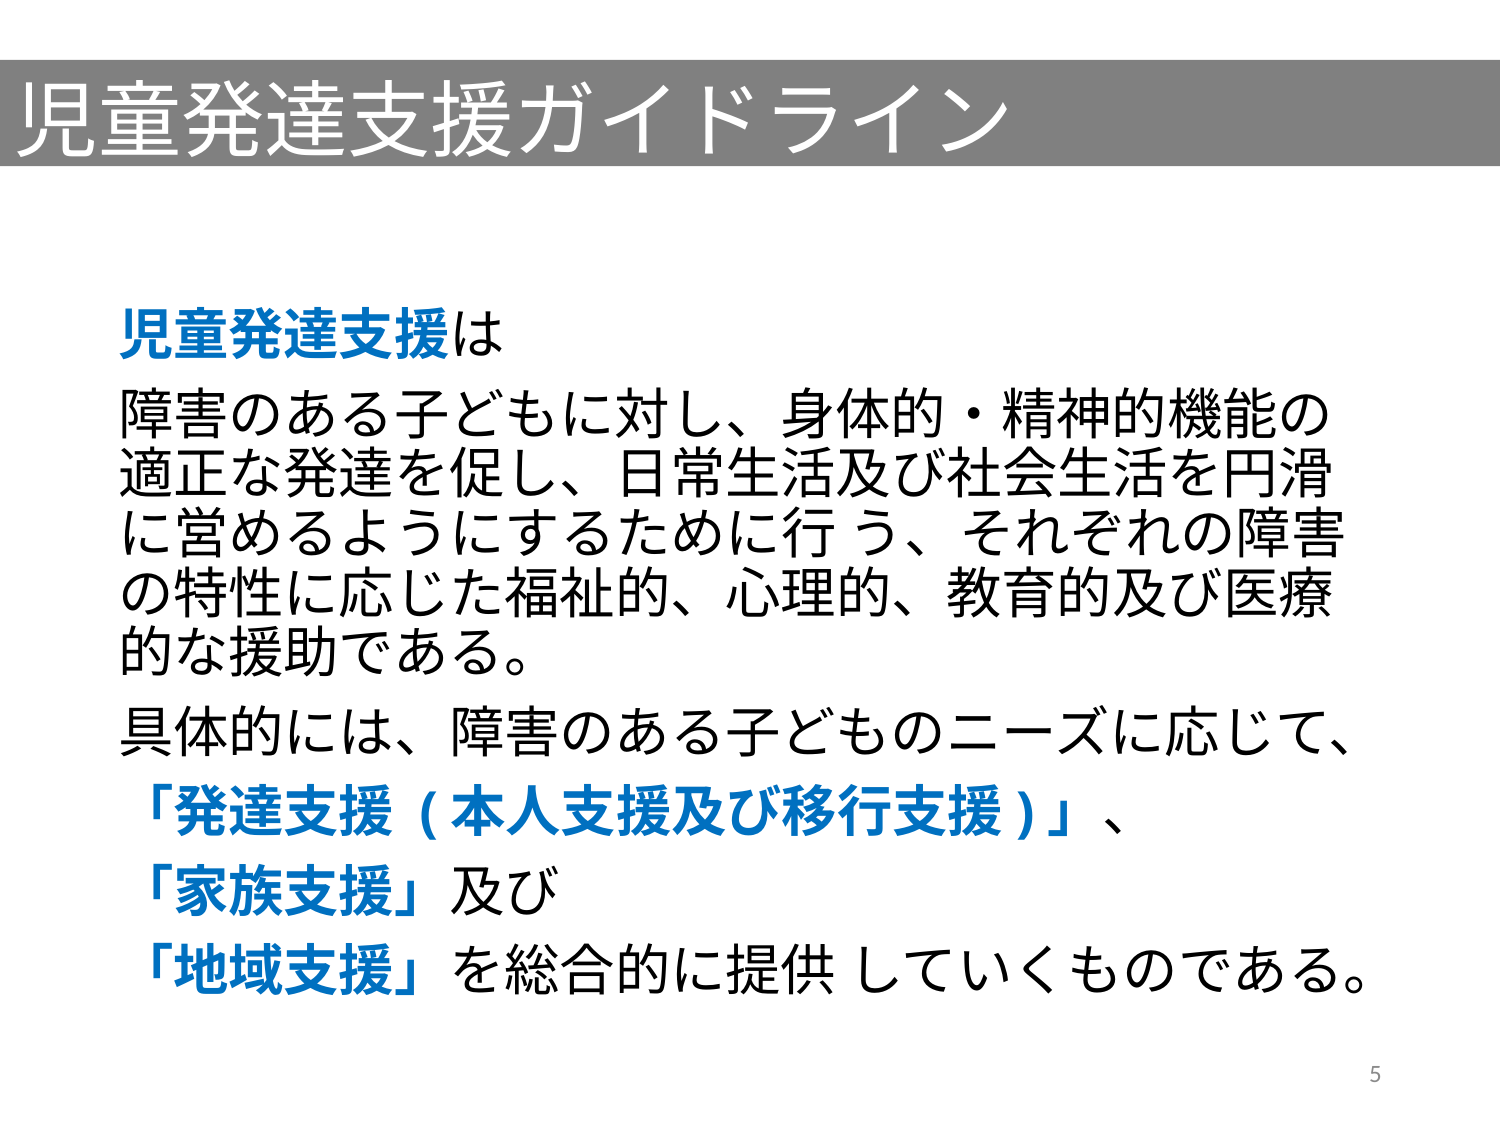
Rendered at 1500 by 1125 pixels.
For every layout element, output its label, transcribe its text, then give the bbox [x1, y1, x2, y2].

slide_number 5 [1059, 1042, 1397, 1103]
list 児童発達支援は 障害のある子どもに対し、身体的・精神的機能の適正な発達を促し、日常生活及び社会生活を円滑に営めるようにするために行 う、それぞれの障害の特性に応じた福祉的、心理的、教育的及び医療的な援助である。 具体的には、障害のある子どものニーズに応じて、 「発達支援 (本人支援及び移行支援)」、 「家族支援」及び 「地域支援」を総合的に提供 していくものである。 [103, 299, 1397, 1014]
text_box 児童発達支援ガイドライン [0, 59, 1500, 167]
